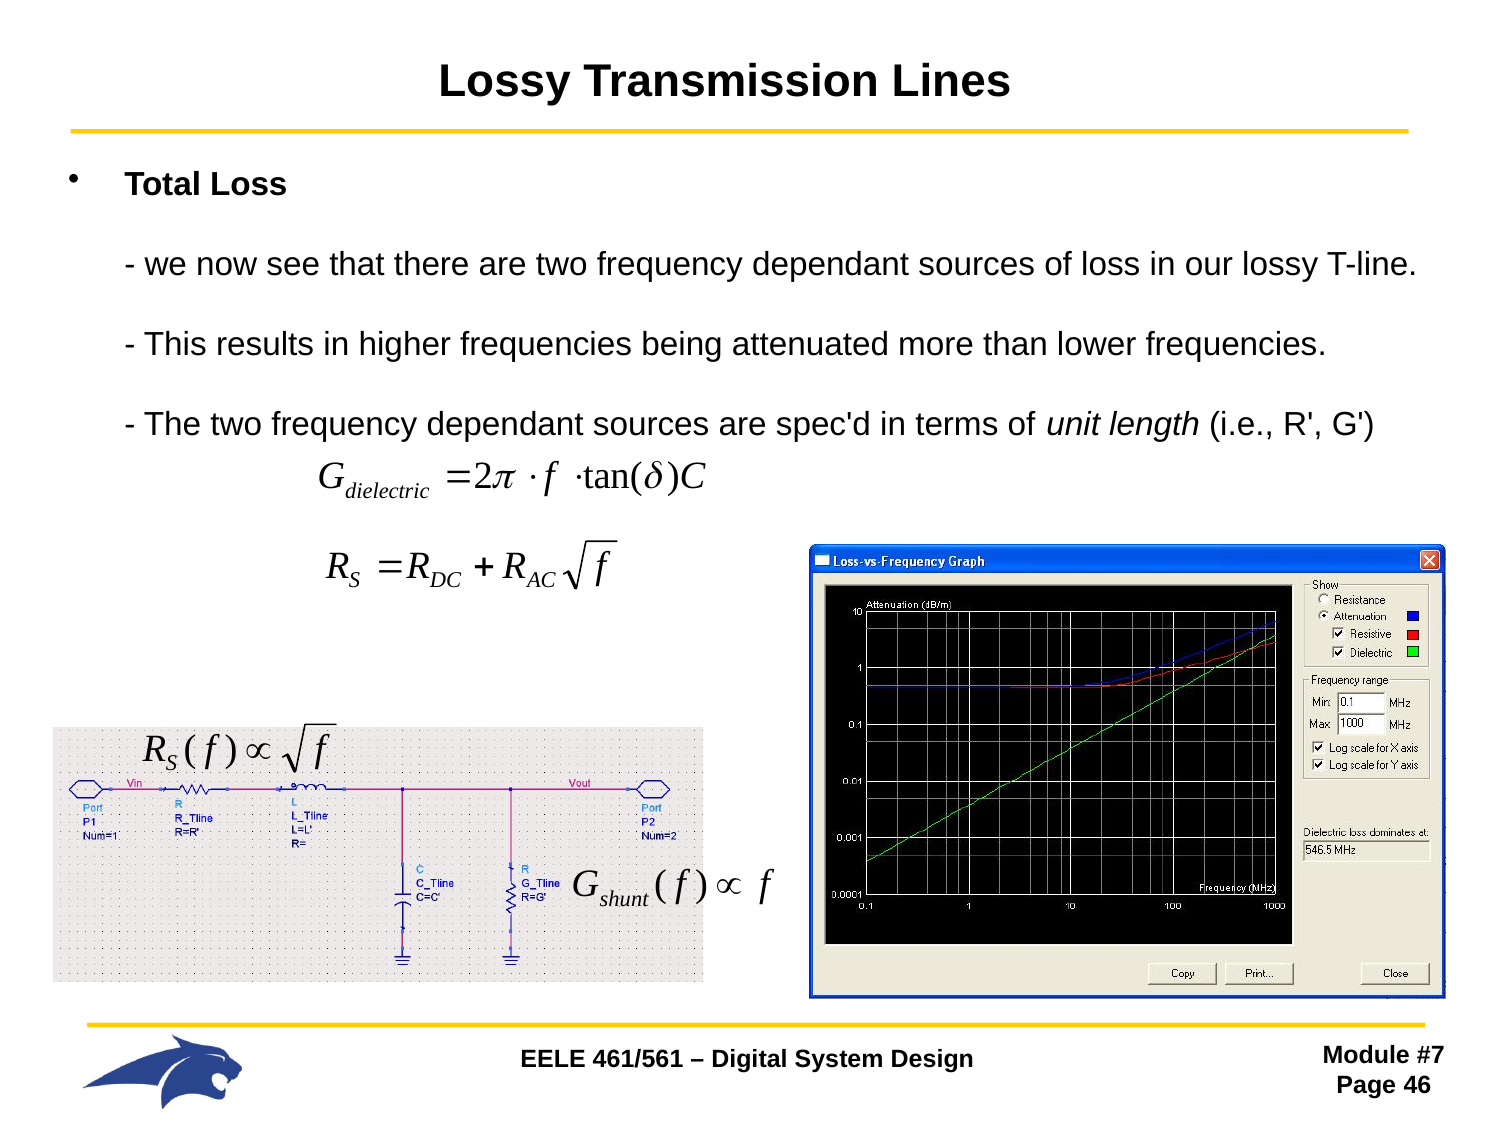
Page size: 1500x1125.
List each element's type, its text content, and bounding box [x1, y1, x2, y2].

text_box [566, 857, 786, 917]
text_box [318, 532, 625, 598]
picture [808, 544, 1446, 999]
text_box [135, 715, 345, 781]
picture [52, 727, 704, 982]
list Total Loss - we now see that there are two frequency dependant sources of loss in our lossy T-line. - This results in higher frequencies being attenuated more than lower frequencies. - The two frequency dependant sources are spec'd in terms of unit length (i.e., R', G') [52, 154, 1436, 1000]
title Lossy Transmission Lines [87, 37, 1363, 120]
picture [82, 1034, 242, 1109]
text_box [312, 449, 715, 509]
